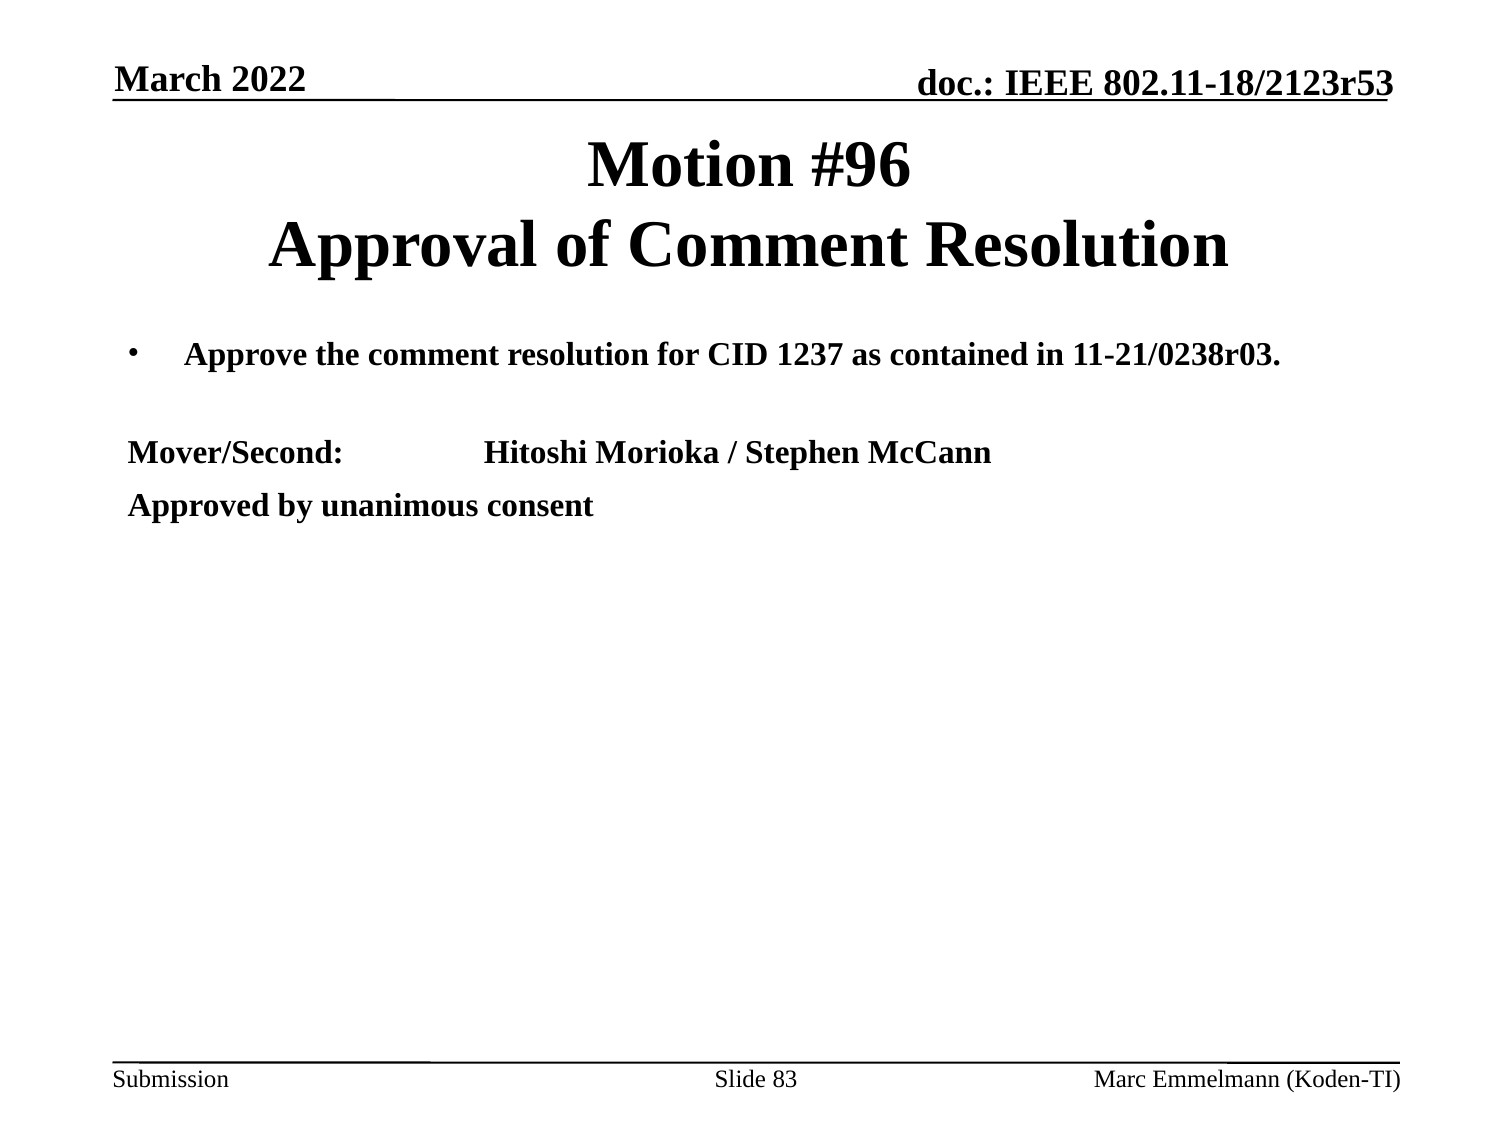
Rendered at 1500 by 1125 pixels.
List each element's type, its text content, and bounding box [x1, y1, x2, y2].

slide_number Slide 83 [712, 1061, 800, 1123]
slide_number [114, 54, 423, 100]
list Approve the comment resolution for CID 1237 as contained in 11-21/0238r03. Mover/Second: Hitoshi Morioka / Stephen McCann Approved by unanimous consent [112, 324, 1388, 1000]
title Motion #96 Approval of Comment Resolution [112, 112, 1388, 288]
footer Marc Emmelmann (Koden-TI) [878, 1061, 1402, 1093]
